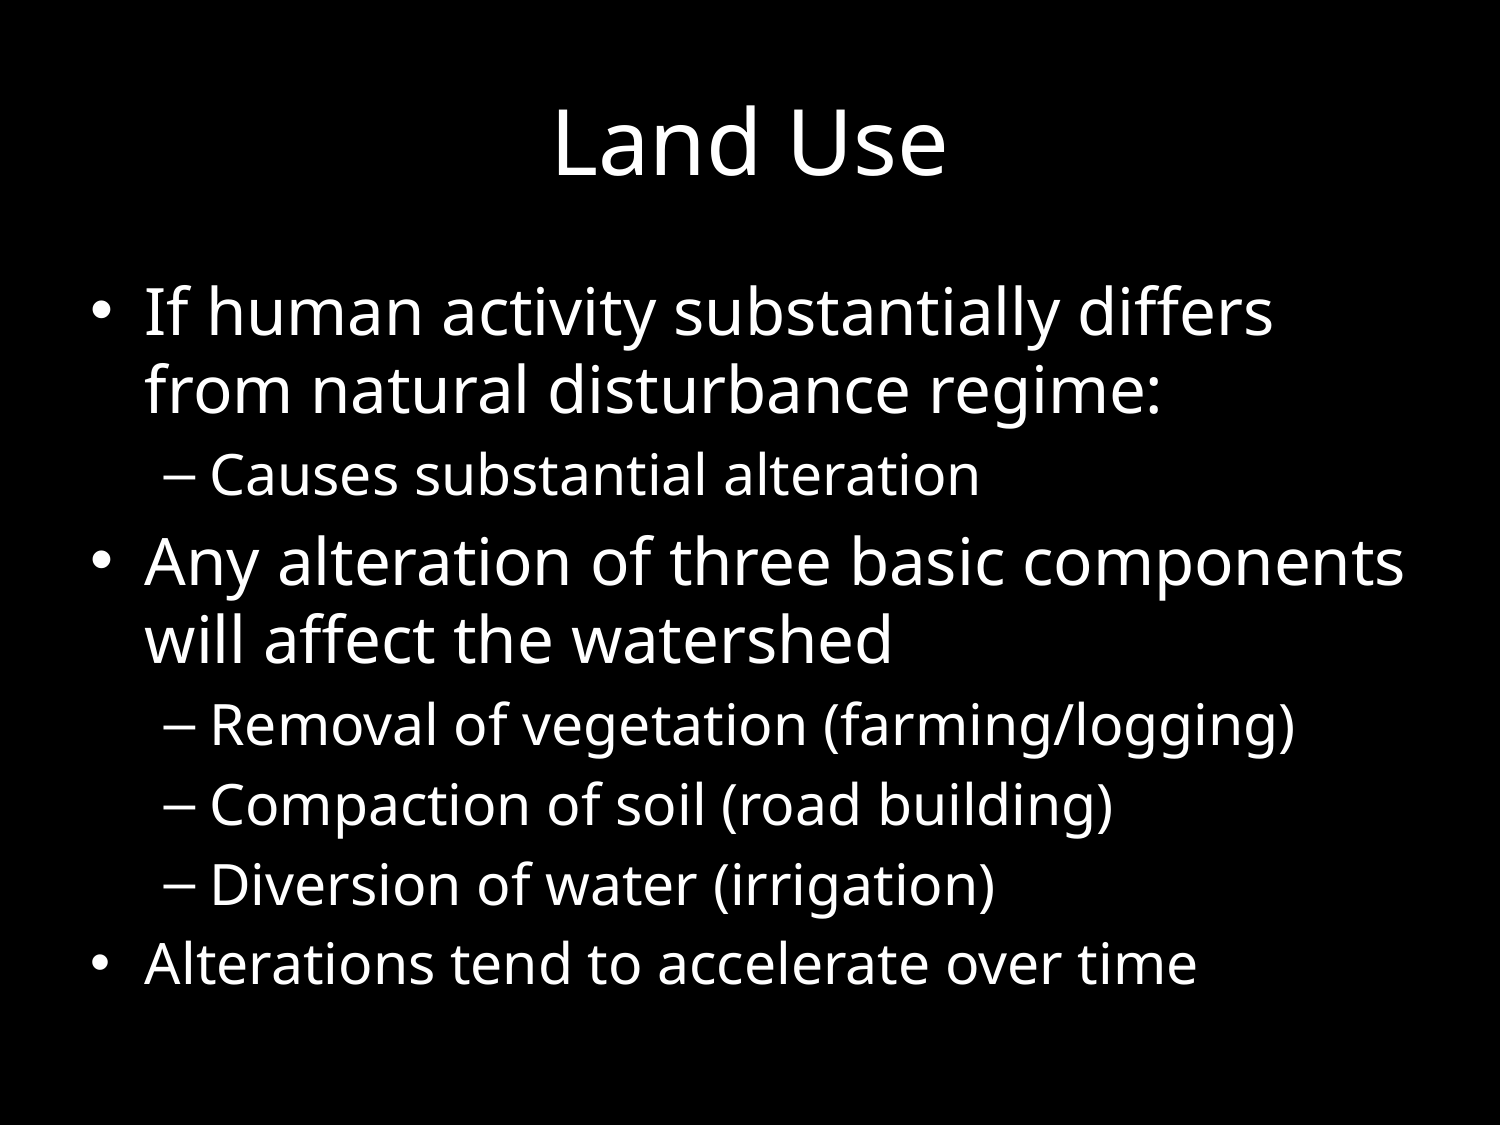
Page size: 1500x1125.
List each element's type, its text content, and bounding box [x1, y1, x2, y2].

title Land Use [75, 45, 1425, 233]
list If human activity substantially differs from natural disturbance regime: Causes substantial alteration Any alteration of three basic components will affect the watershed Removal of vegetation (farming/logging) Compaction of soil (road building) Diversion of water (irrigation) Alterations tend to accelerate over time [75, 262, 1425, 1005]
